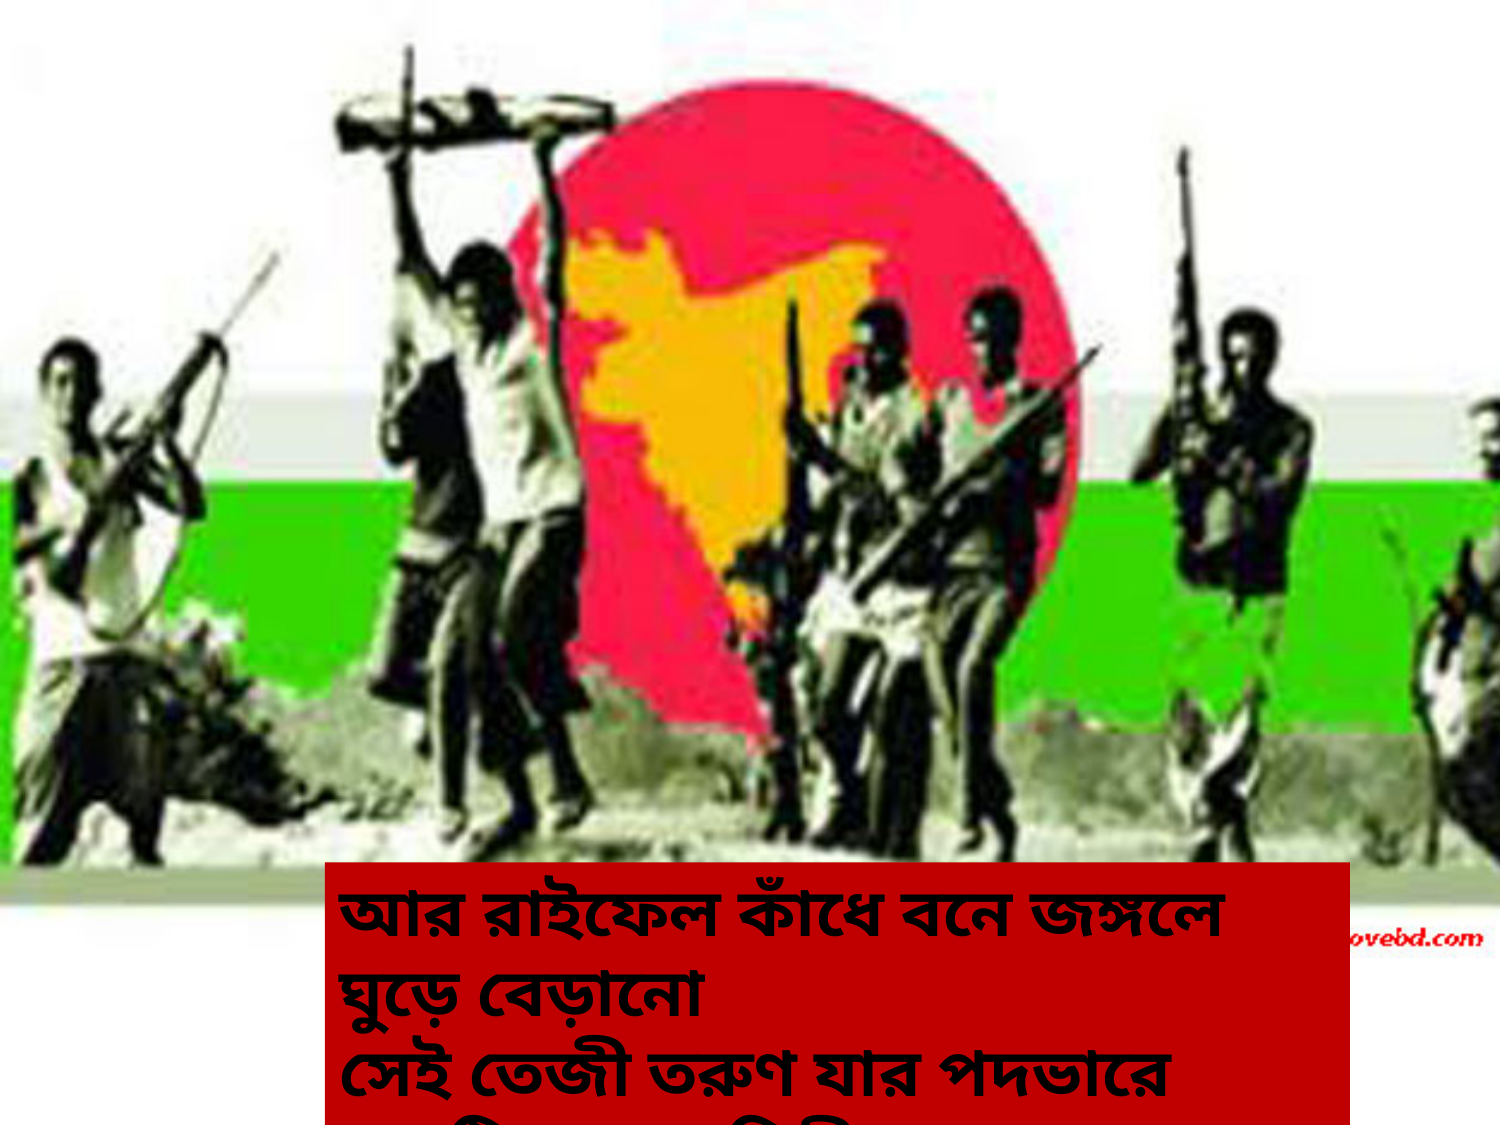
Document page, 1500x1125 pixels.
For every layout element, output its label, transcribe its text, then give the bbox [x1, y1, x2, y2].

text_box আর রাইফেল কাঁধে বনে জঙ্গলে ঘুড়ে বেড়ানো সেই তেজী তরুণ যার পদভারে একটি নতুন পৃথিবীর জন্ম হতে চলেছে – [324, 984, 1350, 1125]
picture [0, 0, 1500, 976]
